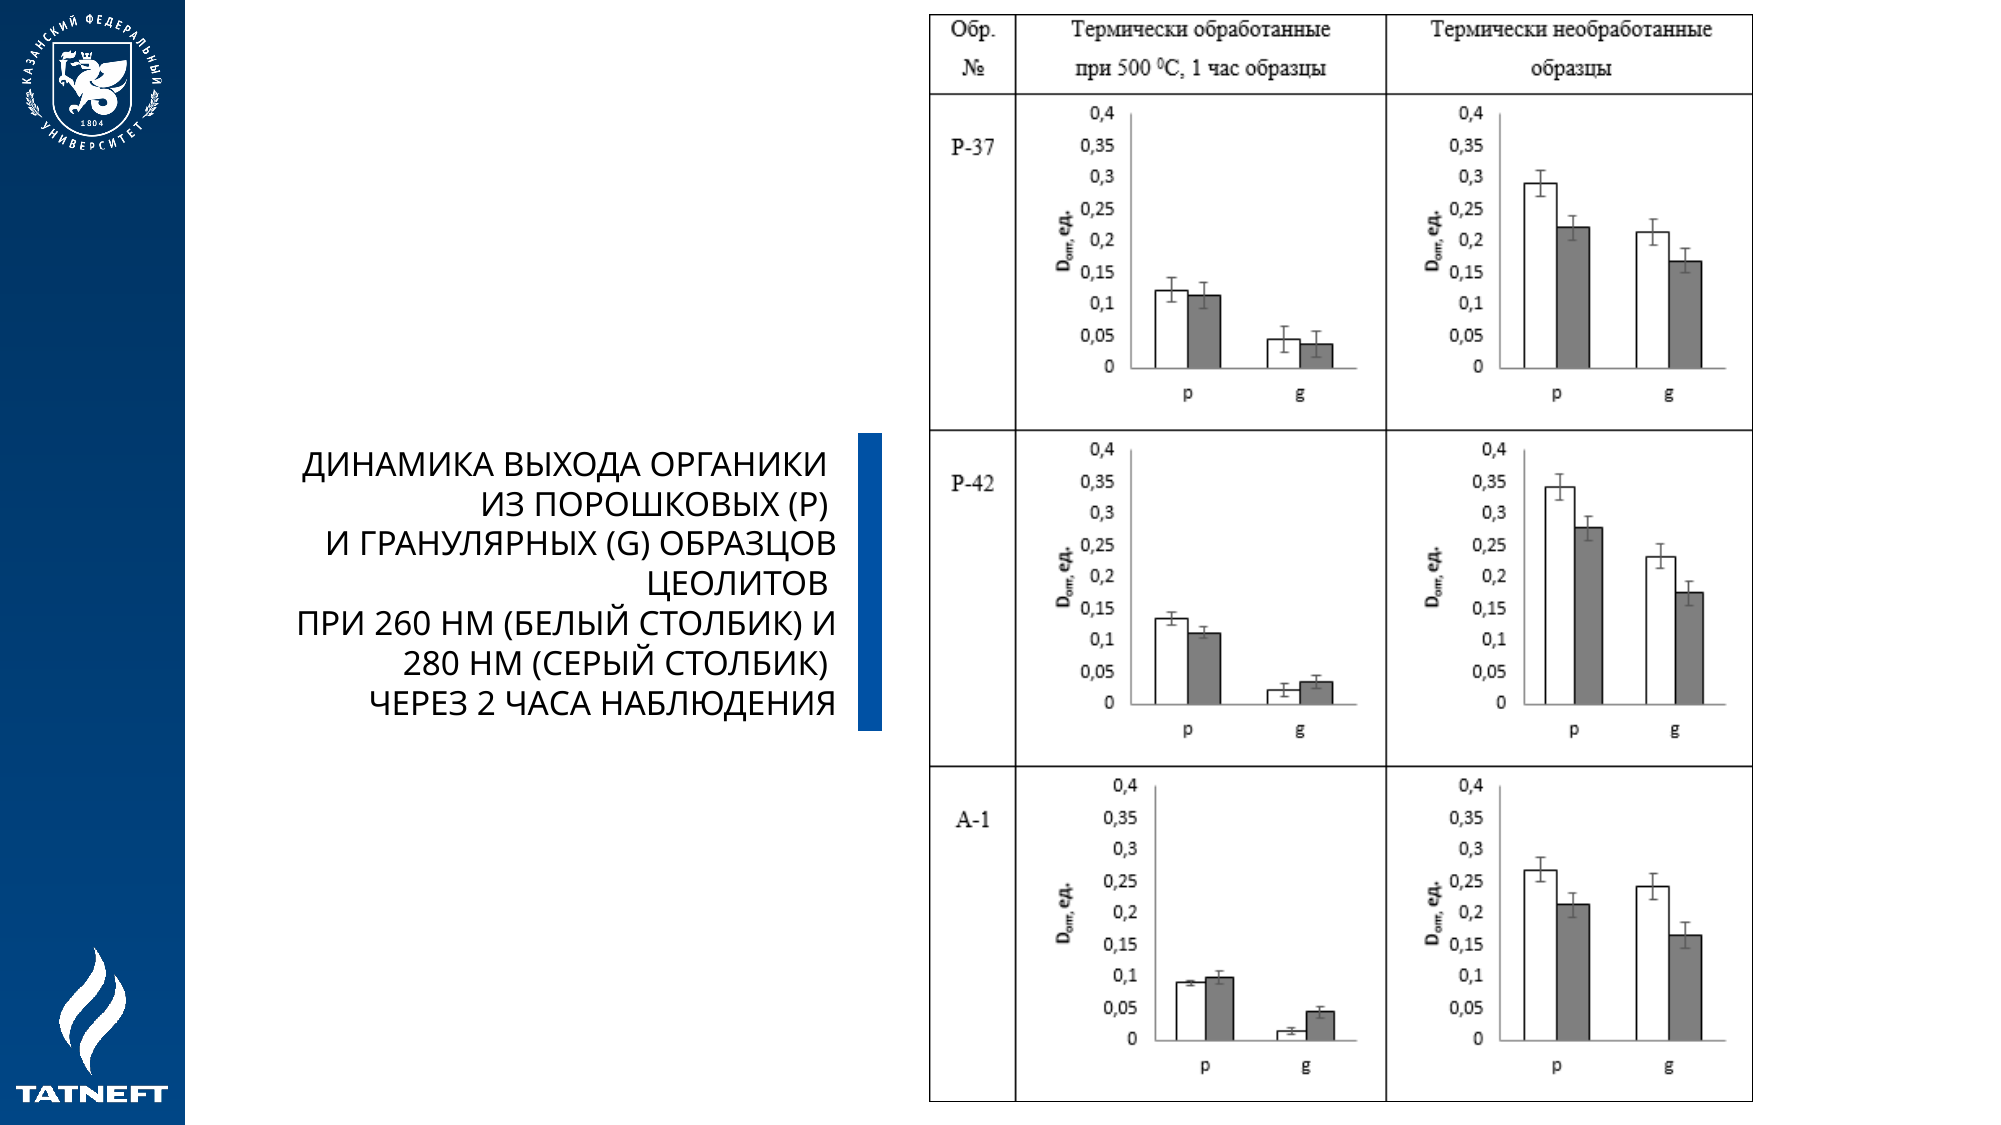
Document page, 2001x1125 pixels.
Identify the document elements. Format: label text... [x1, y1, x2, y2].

text_box [0, 0, 186, 1125]
text_box ДИНАМИКА ВЫХОДА ОРГАНИКИ ИЗ ПОРОШКОВЫХ (P) И ГРАНУЛЯРНЫХ (G) ОБРАЗЦОВ ЦЕОЛИТОВ ПРИ 260 НМ (БЕЛЫЙ СТОЛБИК) И 280 НМ (СЕРЫЙ СТОЛБИК) ЧЕРЕЗ 2 ЧАСА НАБЛЮДЕНИЯ [238, 435, 853, 730]
picture [0, 937, 185, 1122]
picture [929, 14, 1753, 1102]
picture [22, 14, 162, 150]
